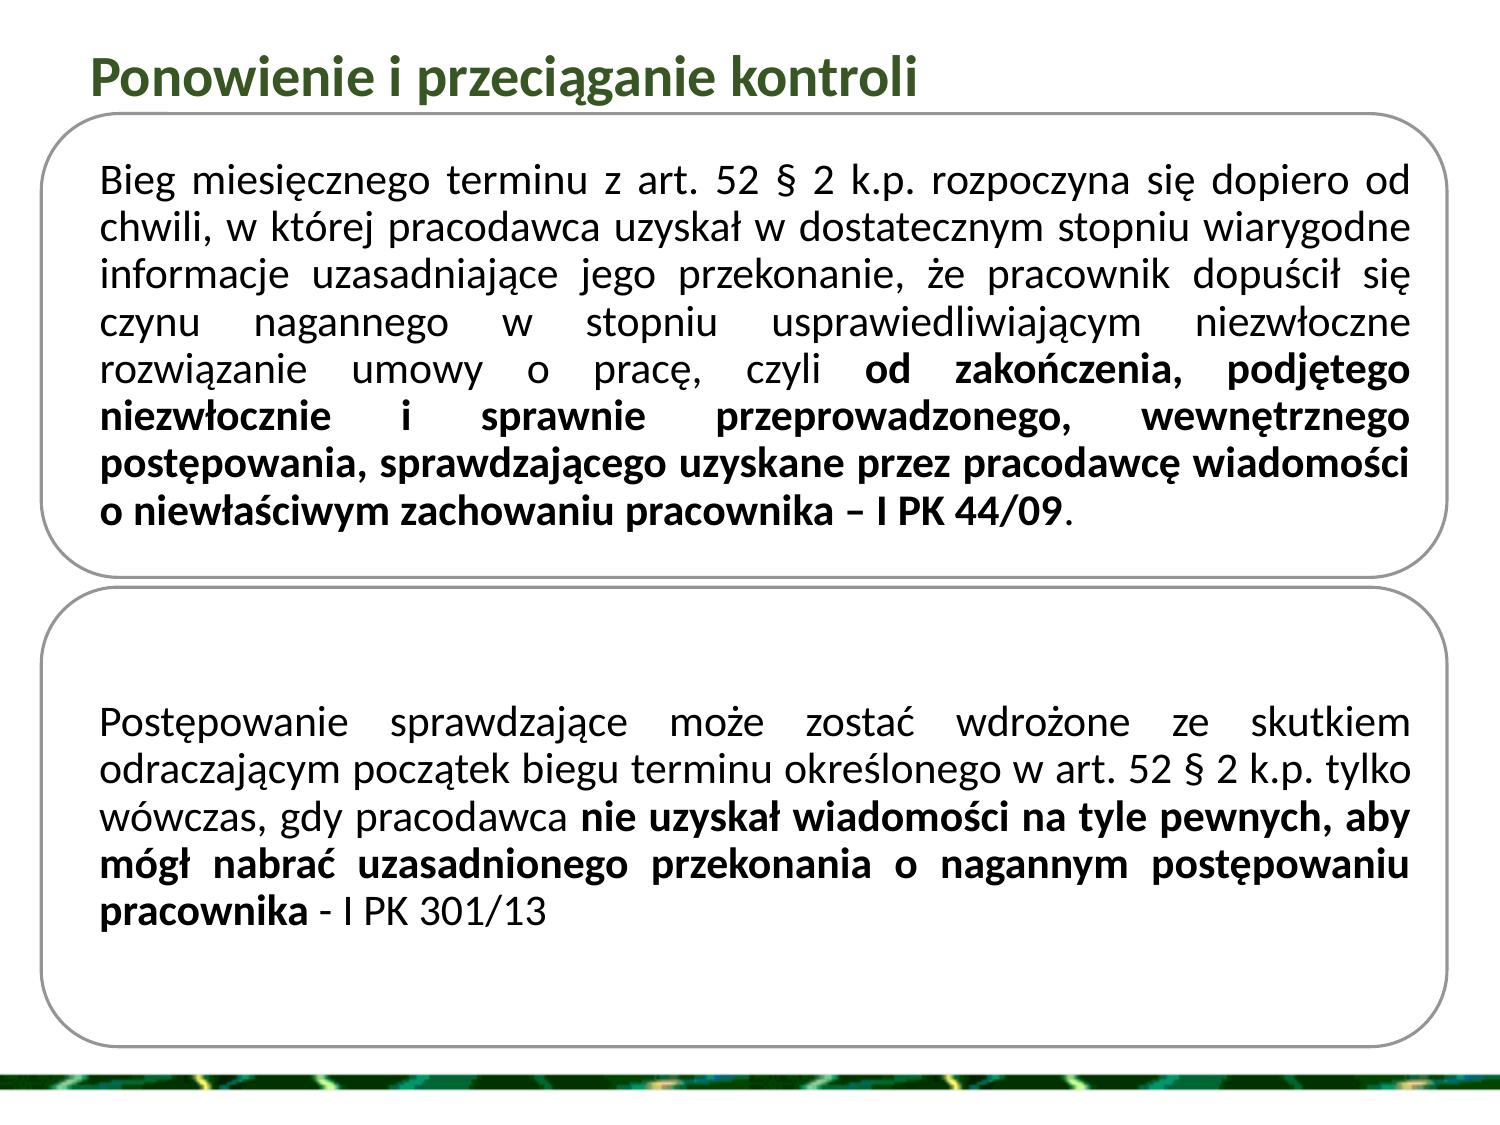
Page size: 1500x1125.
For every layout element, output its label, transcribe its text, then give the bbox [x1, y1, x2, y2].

picture [0, 1070, 1500, 1096]
title Ponowienie i przeciąganie kontroli [75, 55, 1425, 101]
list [41, 113, 1447, 1047]
